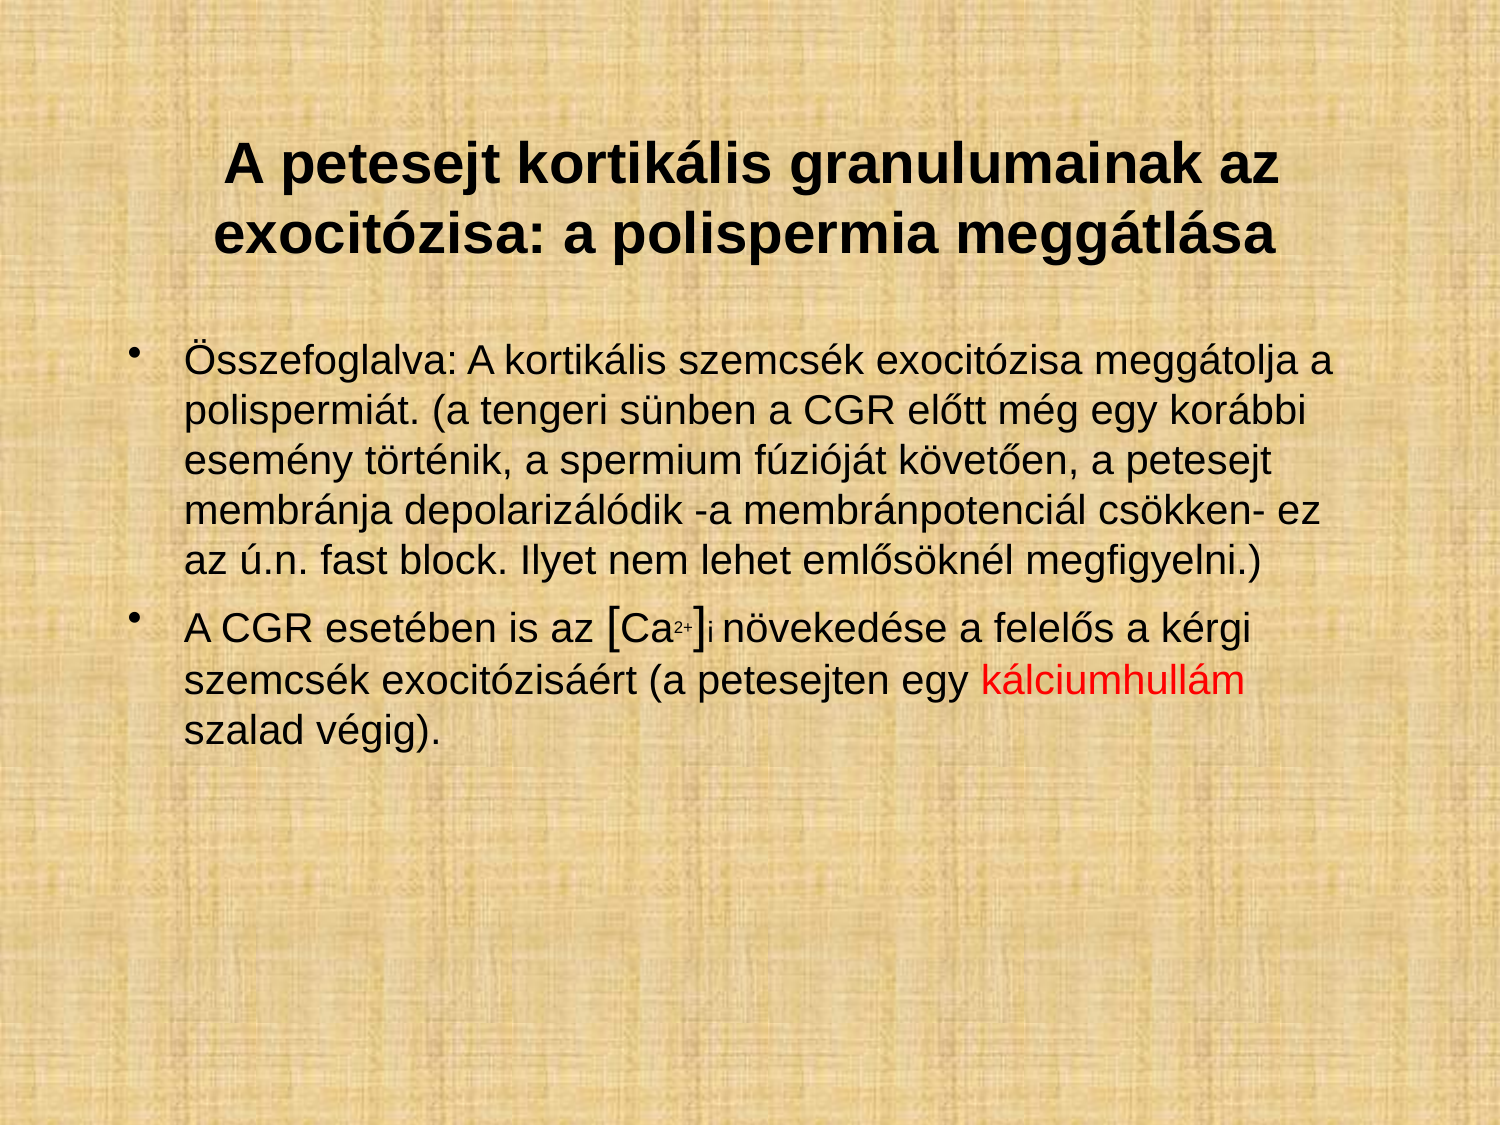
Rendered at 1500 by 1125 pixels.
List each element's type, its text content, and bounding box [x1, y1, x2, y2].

title A petesejt kortikális granulumainak az exocitózisa: a polispermia meggátlása [115, 101, 1391, 290]
picture [0, 0, 1500, 1125]
list Összefoglalva: A kortikális szemcsék exocitózisa meggátolja a polispermiát. (a tengeri sünben a CGR előtt még egy korábbi esemény történik, a spermium fúzióját követően, a petesejt membránja depolarizálódik -a membránpotenciál csökken- ez az ú.n. fast block. Ilyet nem lehet emlősöknél megfigyelni.) A CGR esetében is az [Ca2+]i növekedése a felelős a kérgi szemcsék exocitózisáért (a petesejten egy kálciumhullám szalad végig). [112, 324, 1388, 1000]
